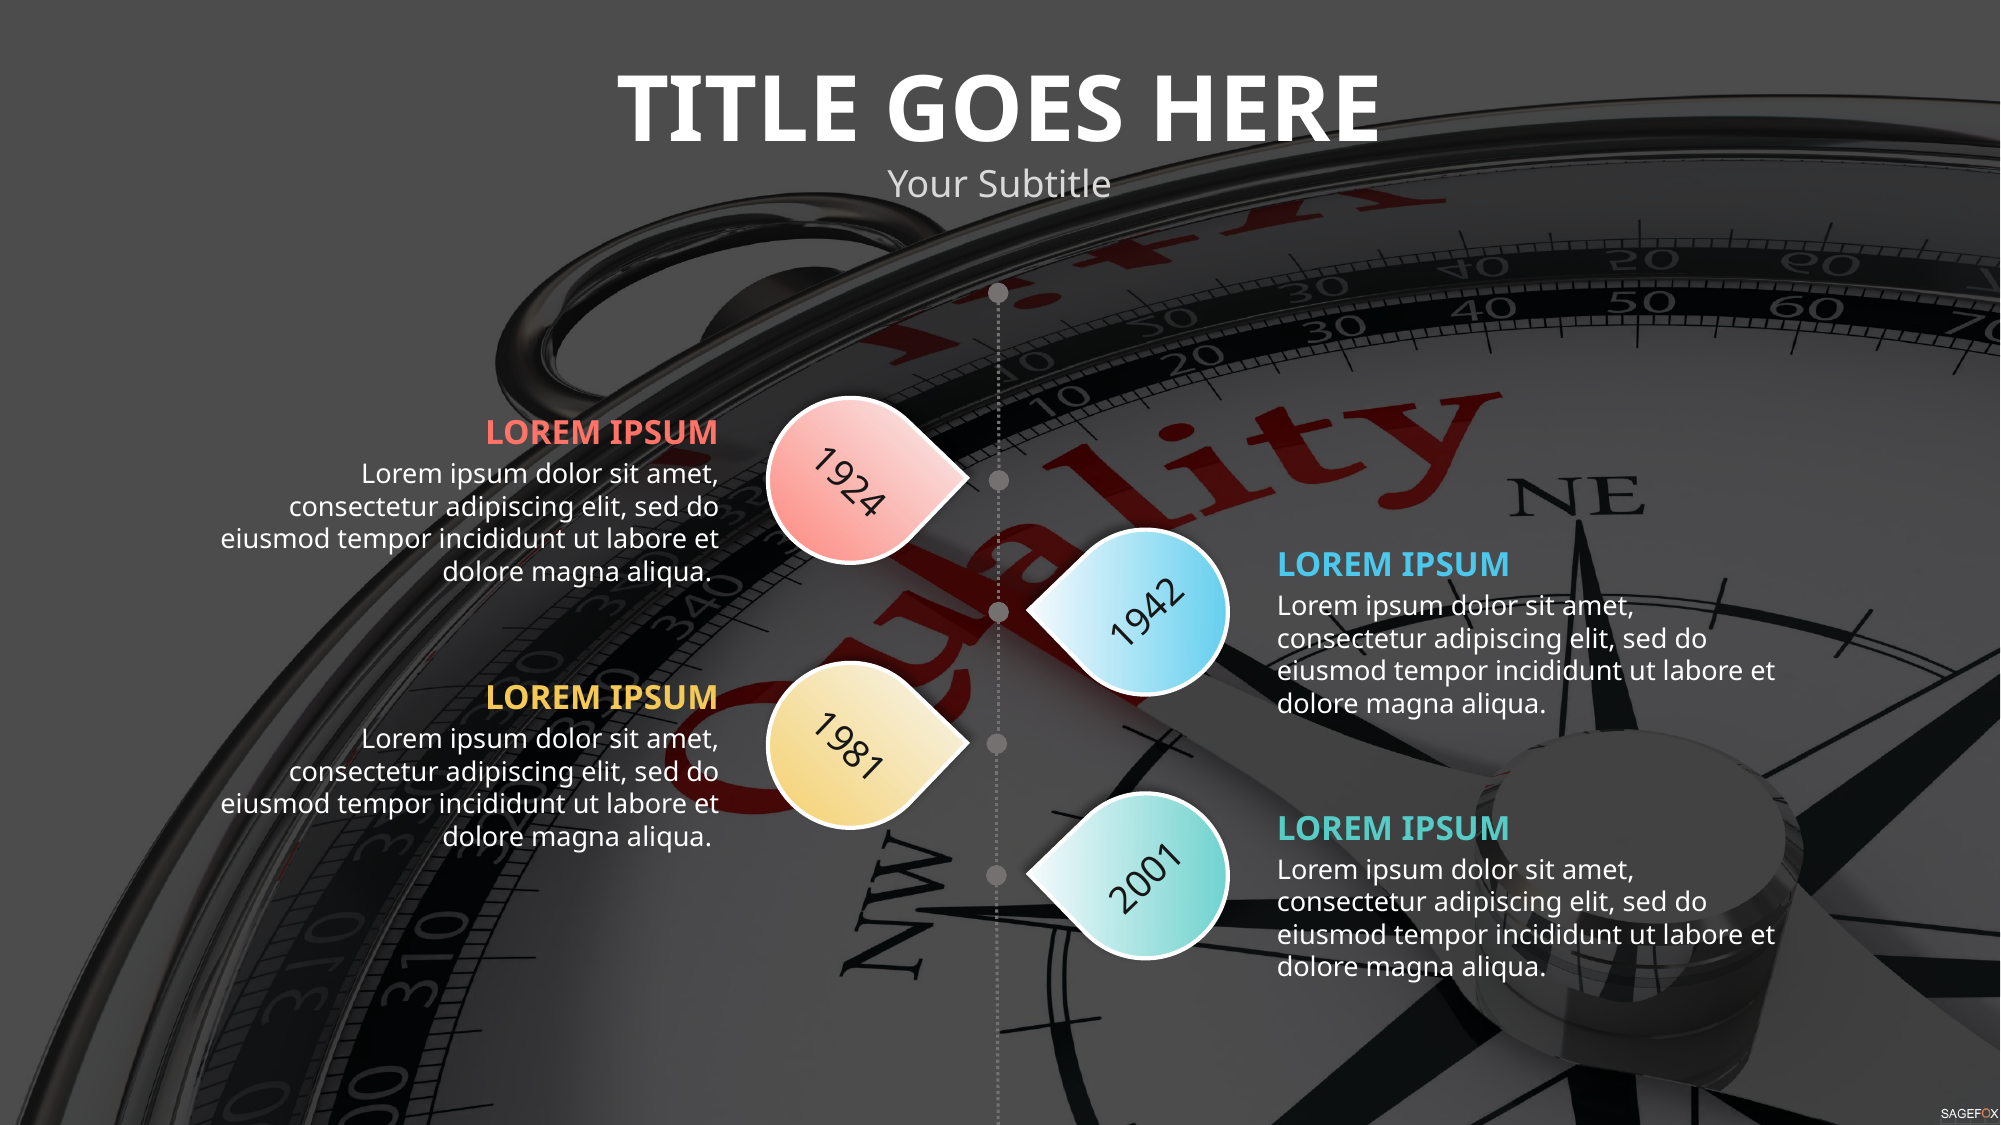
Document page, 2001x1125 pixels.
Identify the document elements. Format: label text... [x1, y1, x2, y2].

picture [0, 0, 2001, 1125]
text_box 1942 [1027, 528, 1229, 696]
text_box LOREM IPSUM Lorem ipsum dolor sit amet, consectetur adipiscing elit, sed do eiusmod tempor incididunt ut labore et dolore magna aliqua. [192, 404, 734, 595]
text_box TITLE GOES HERE Your Subtitle [548, 42, 1452, 212]
text_box LOREM IPSUM Lorem ipsum dolor sit amet, consectetur adipiscing elit, sed do eiusmod tempor incididunt ut labore et dolore magna aliqua. [1262, 535, 1804, 726]
text_box 1924 [766, 396, 969, 564]
text_box 2001 [1027, 792, 1229, 960]
text_box LOREM IPSUM Lorem ipsum dolor sit amet, consectetur adipiscing elit, sed do eiusmod tempor incididunt ut labore et dolore magna aliqua. [1262, 799, 1804, 990]
text_box LOREM IPSUM Lorem ipsum dolor sit amet, consectetur adipiscing elit, sed do eiusmod tempor incididunt ut labore et dolore magna aliqua. [192, 669, 734, 860]
text_box 1981 [766, 661, 969, 829]
